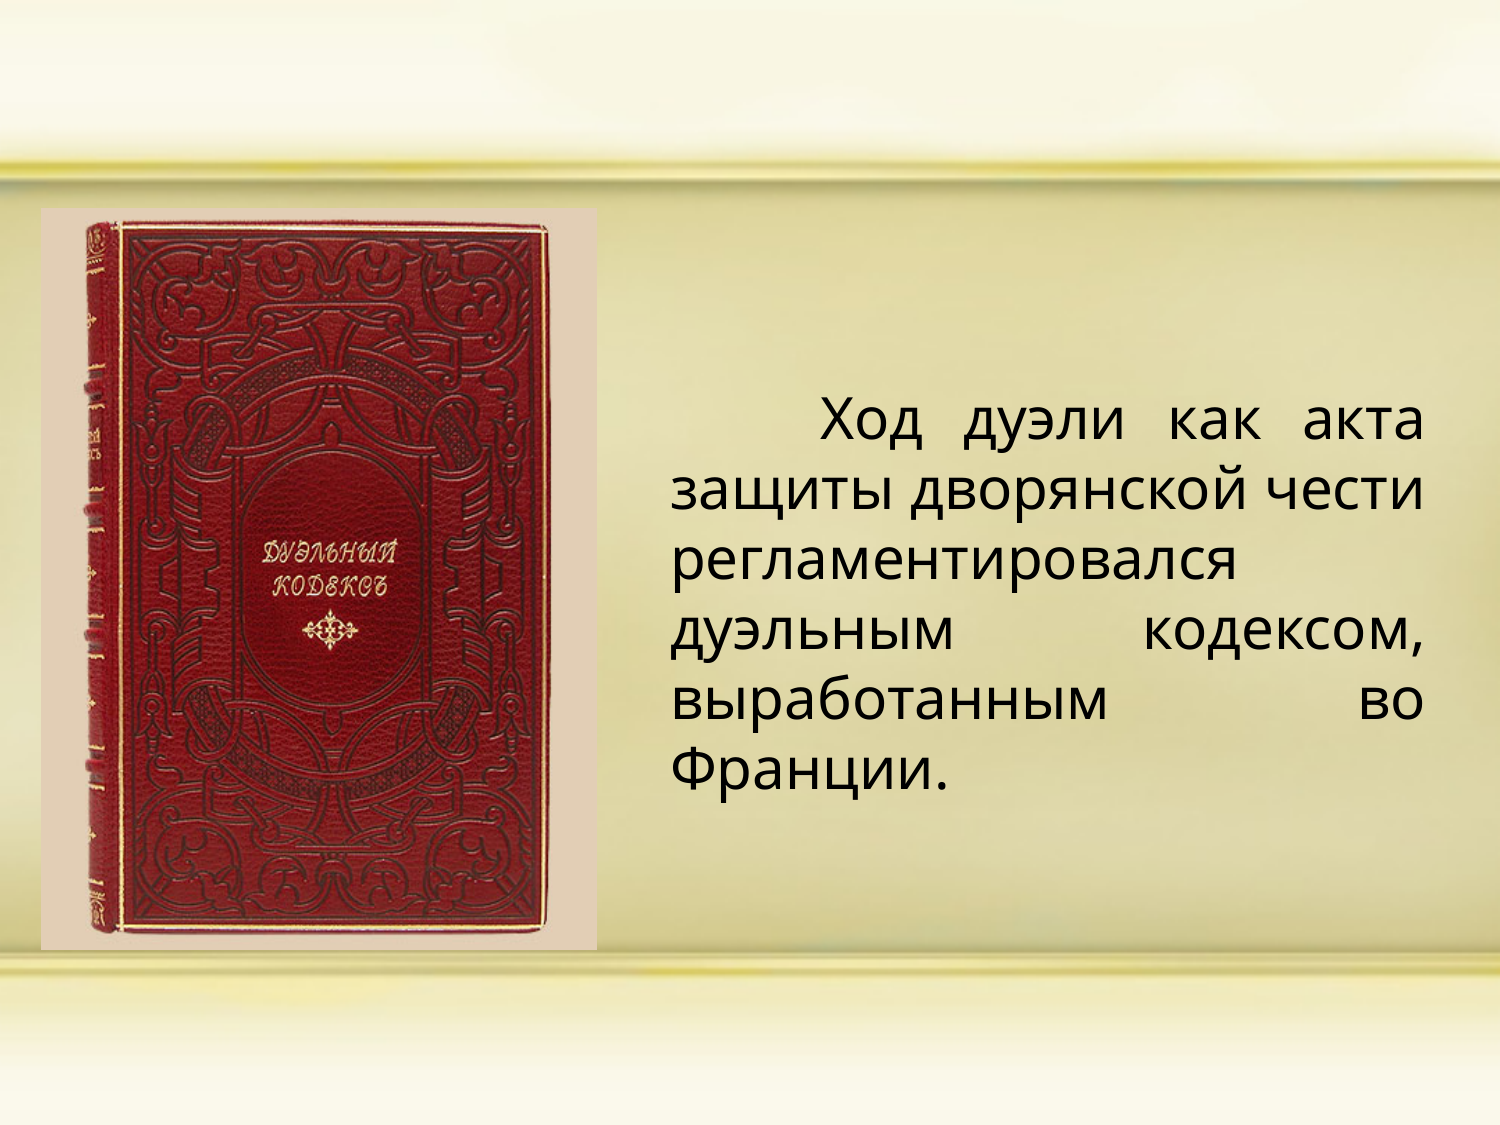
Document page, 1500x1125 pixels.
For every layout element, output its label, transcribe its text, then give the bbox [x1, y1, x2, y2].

picture [0, 0, 1500, 1125]
text_box Ход дуэли как акта защиты дворянской чести регламентировался дуэльным кодексом, выработанным во Франции. [655, 373, 1441, 809]
